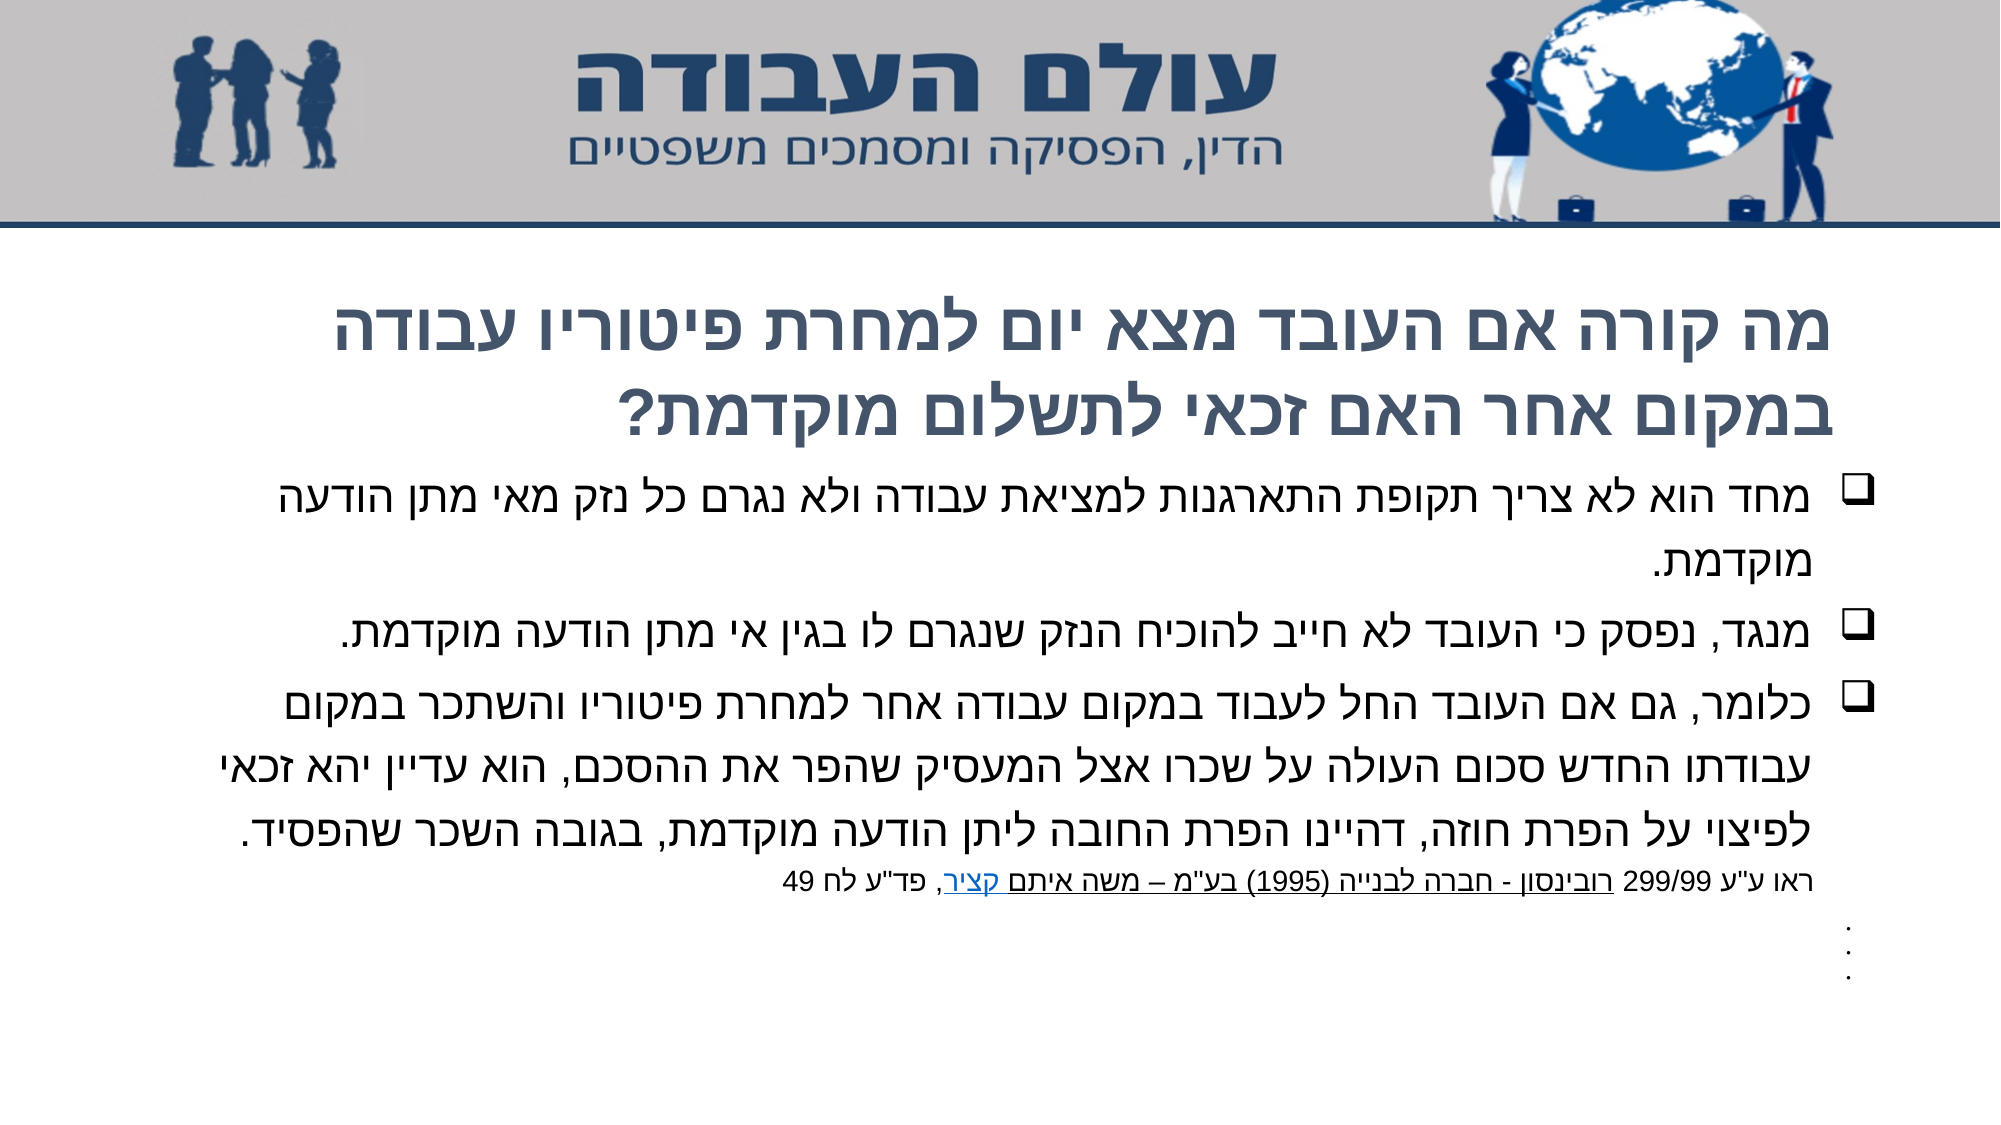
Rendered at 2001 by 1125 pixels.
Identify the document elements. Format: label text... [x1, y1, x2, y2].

list מחד הוא לא צריך תקופת התארגנות למציאת עבודה ולא נגרם כל נזק מאי מתן הודעה מוקדמת. מנגד, נפסק כי העובד לא חייב להוכיח הנזק שנגרם לו בגין אי מתן הודעה מוקדמת. כלומר, גם אם העובד החל לעבוד במקום עבודה אחר למחרת פיטוריו והשתכר במקום עבודתו החדש סכום העולה על שכרו אצל המעסיק שהפר את ההסכם, הוא עדיין יהא זכאי לפיצוי על הפרת חוזה, דהיינו הפרת החובה ליתן הודעה מוקדמת, בגובה השכר שהפסיד. ראו ע"ע 299/99 קציר רובינסון - חברה לבנייה (1995) בע"מ – משה איתם, פד"ע לח 49 [137, 427, 1863, 1014]
picture [0, 0, 2000, 228]
title מה קורה אם העובד מצא יום למחרת פיטוריו עבודה במקום אחר האם זכאי לתשלום מוקדמת? [137, 343, 1851, 427]
